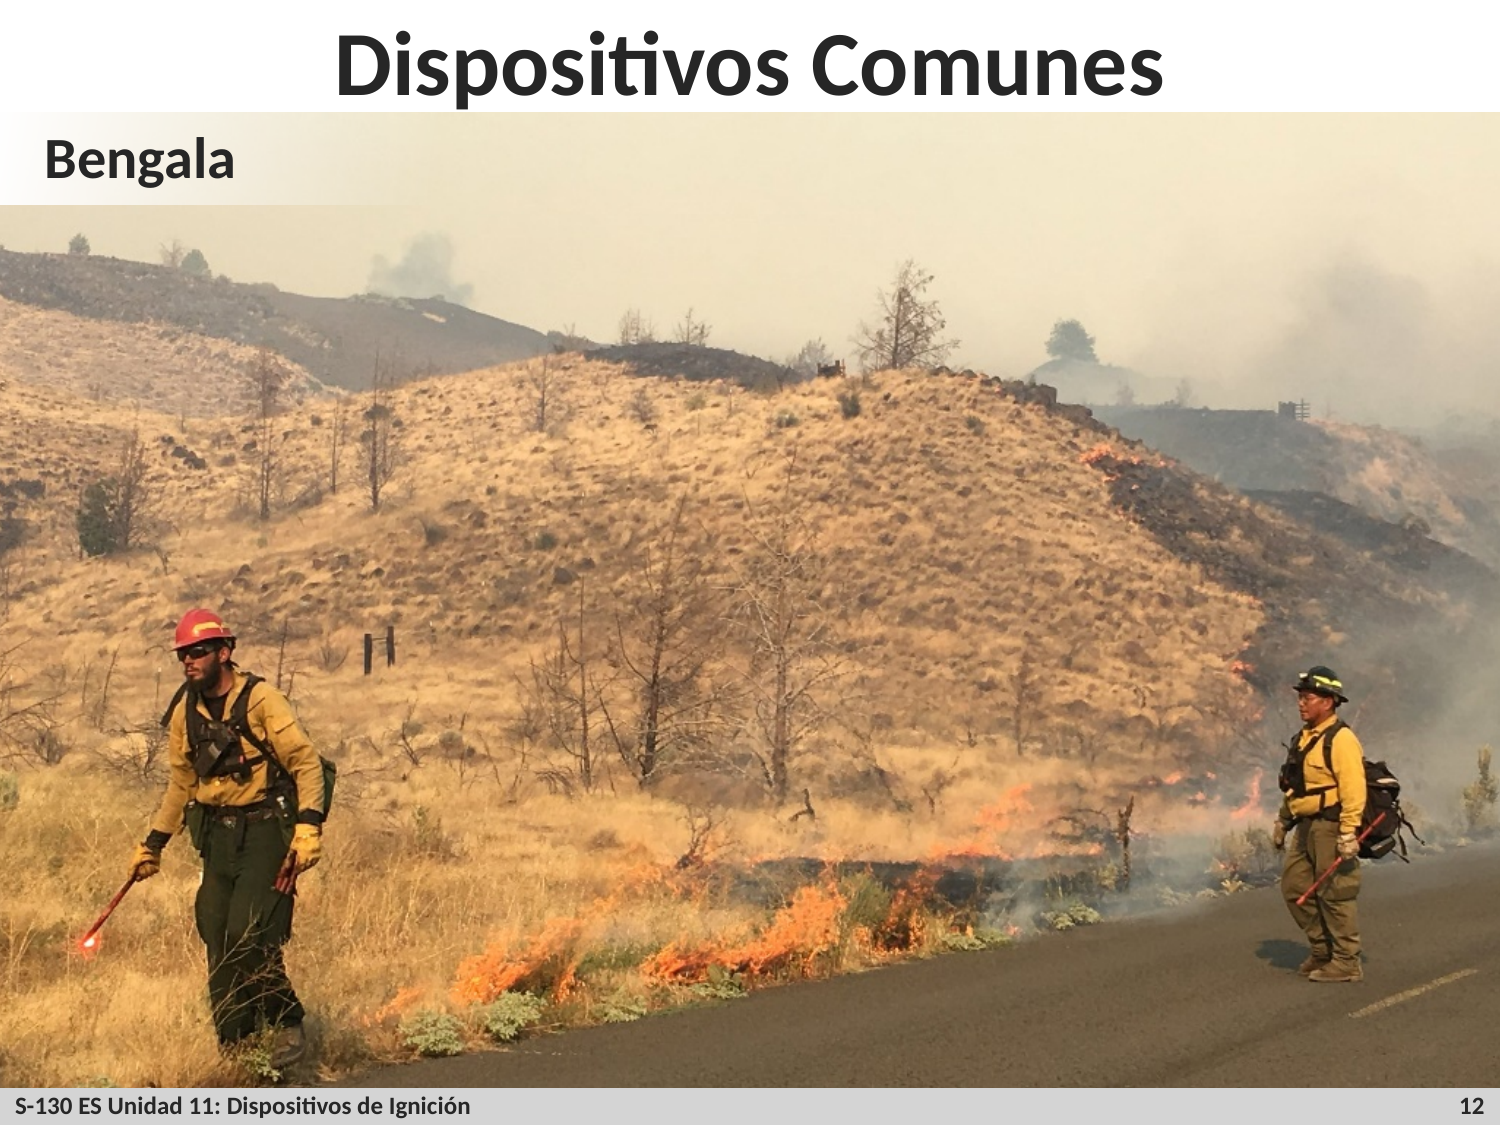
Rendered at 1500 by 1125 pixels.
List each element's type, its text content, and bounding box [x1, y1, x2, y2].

title Dispositivos Comunes [75, 12, 1425, 105]
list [0, 112, 1500, 1088]
